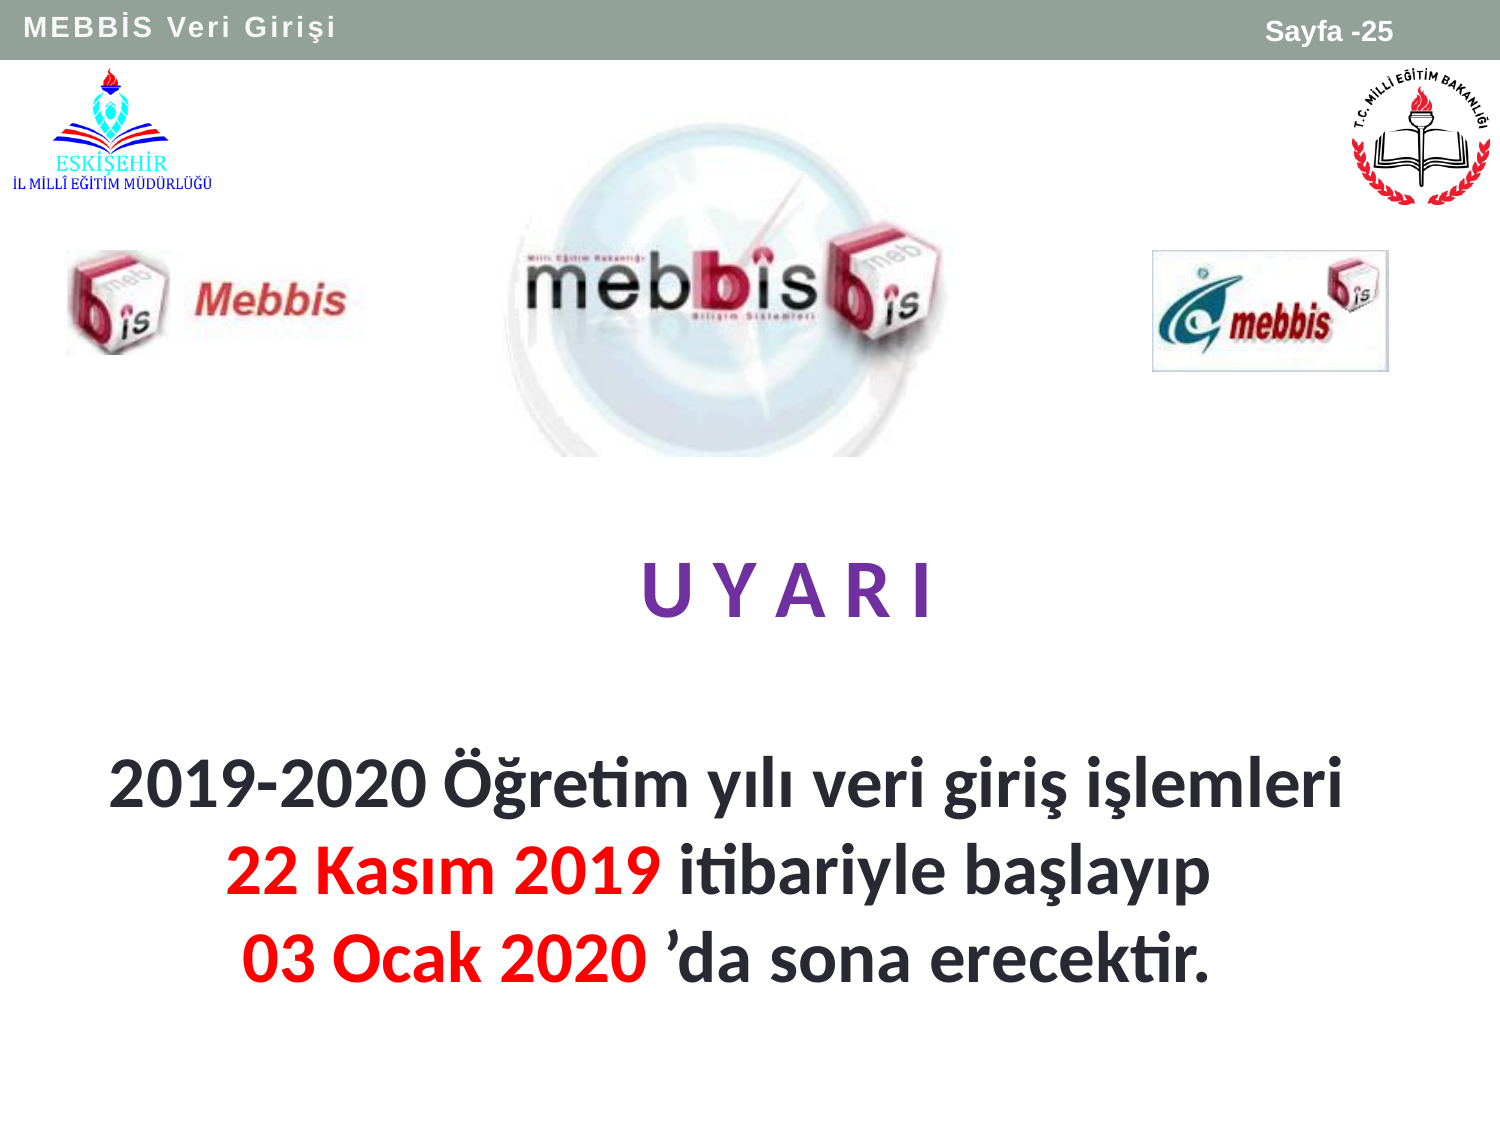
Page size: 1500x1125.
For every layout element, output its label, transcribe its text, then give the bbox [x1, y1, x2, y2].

text_box MEBBİS Veri Girişi [8, 0, 351, 51]
text_box U Y A R I 2019-2020 Öğretim yılı veri giriş işlemleri 22 Kasım 2019 itibariyle başlayıp 03 Ocak 2020 ’da sona erecektir. [89, 527, 1365, 1005]
picture [1152, 250, 1389, 372]
slide_number Sayfa -25 [1250, 3, 1425, 57]
picture [1352, 68, 1490, 205]
picture [12, 68, 212, 227]
picture [66, 250, 381, 355]
picture [501, 113, 953, 457]
